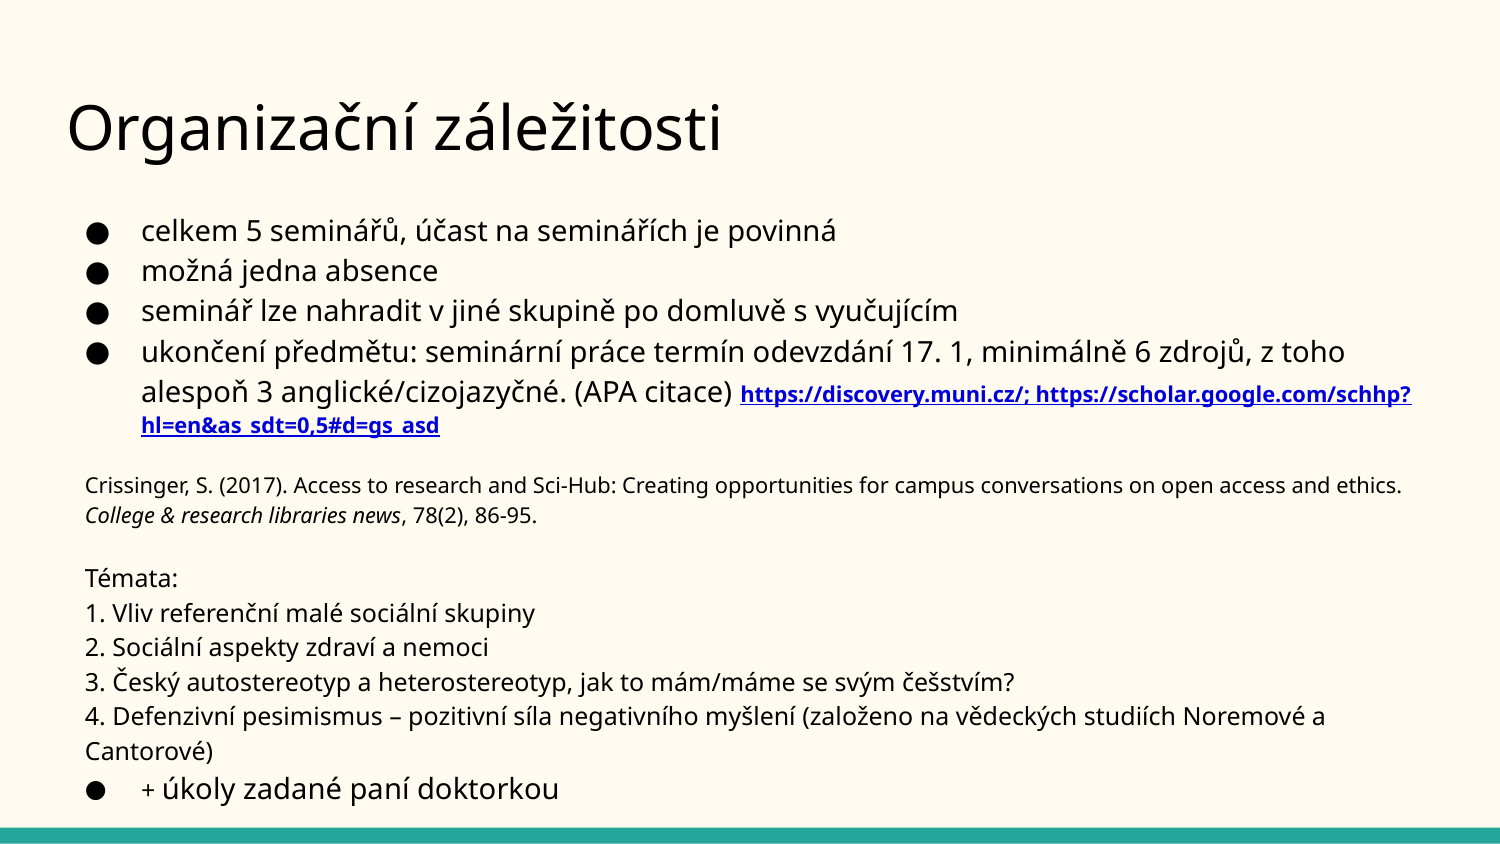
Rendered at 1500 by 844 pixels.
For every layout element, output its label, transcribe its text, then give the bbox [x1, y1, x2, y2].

title Organizační záležitosti [51, 72, 1449, 174]
list celkem 5 seminářů, účast na seminářích je povinná možná jedna absence seminář lze nahradit v jiné skupině po domluvě s vyučujícím ukončení předmětu: seminární práce termín odevzdání 17. 1, minimálně 6 zdrojů, z toho alespoň 3 anglické/cizojazyčné. (APA citace) https://discovery.muni.cz/; https://scholar.google.com/schhp?hl=en&as_sdt=0,5#d=gs_asd Crissinger, S. (2017). Access to research and Sci-Hub: Creating opportunities for campus conversations on open access and ethics. College & research libraries news, 78(2), 86-95. Témata: 1. Vliv referenční malé sociální skupiny 2. Sociální aspekty zdraví a nemoci 3. Český autostereotyp a heterostereotyp, jak to mám/máme se svým češstvím? 4. Defenzivní pesimismus – pozitivní síla negativního myšlení (založeno na vědeckých studiích Noremové a Cantorové) + úkoly zadané paní doktorkou [51, 192, 1449, 750]
